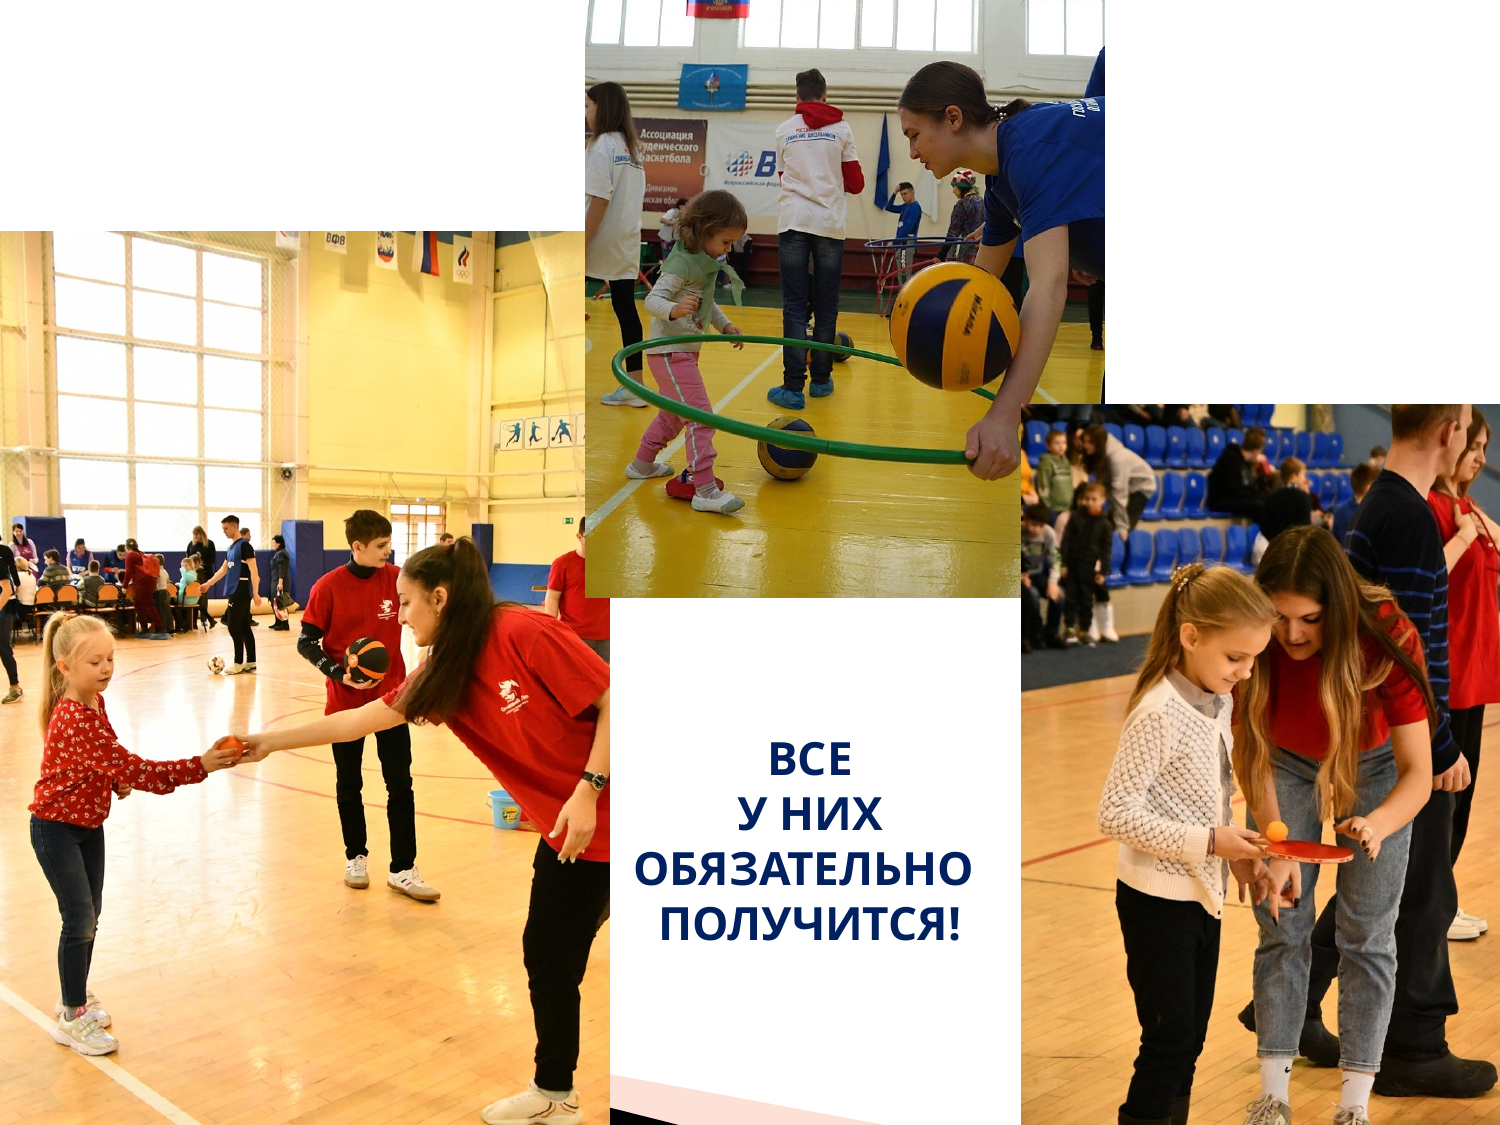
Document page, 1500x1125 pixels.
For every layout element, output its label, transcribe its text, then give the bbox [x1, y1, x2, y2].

title ВСЕ У НИХ ОБЯЗАТЕЛЬНО ПОЛУЧИТСЯ! [615, 611, 1015, 1094]
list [1021, 404, 1500, 1125]
picture [0, 0, 1105, 1125]
